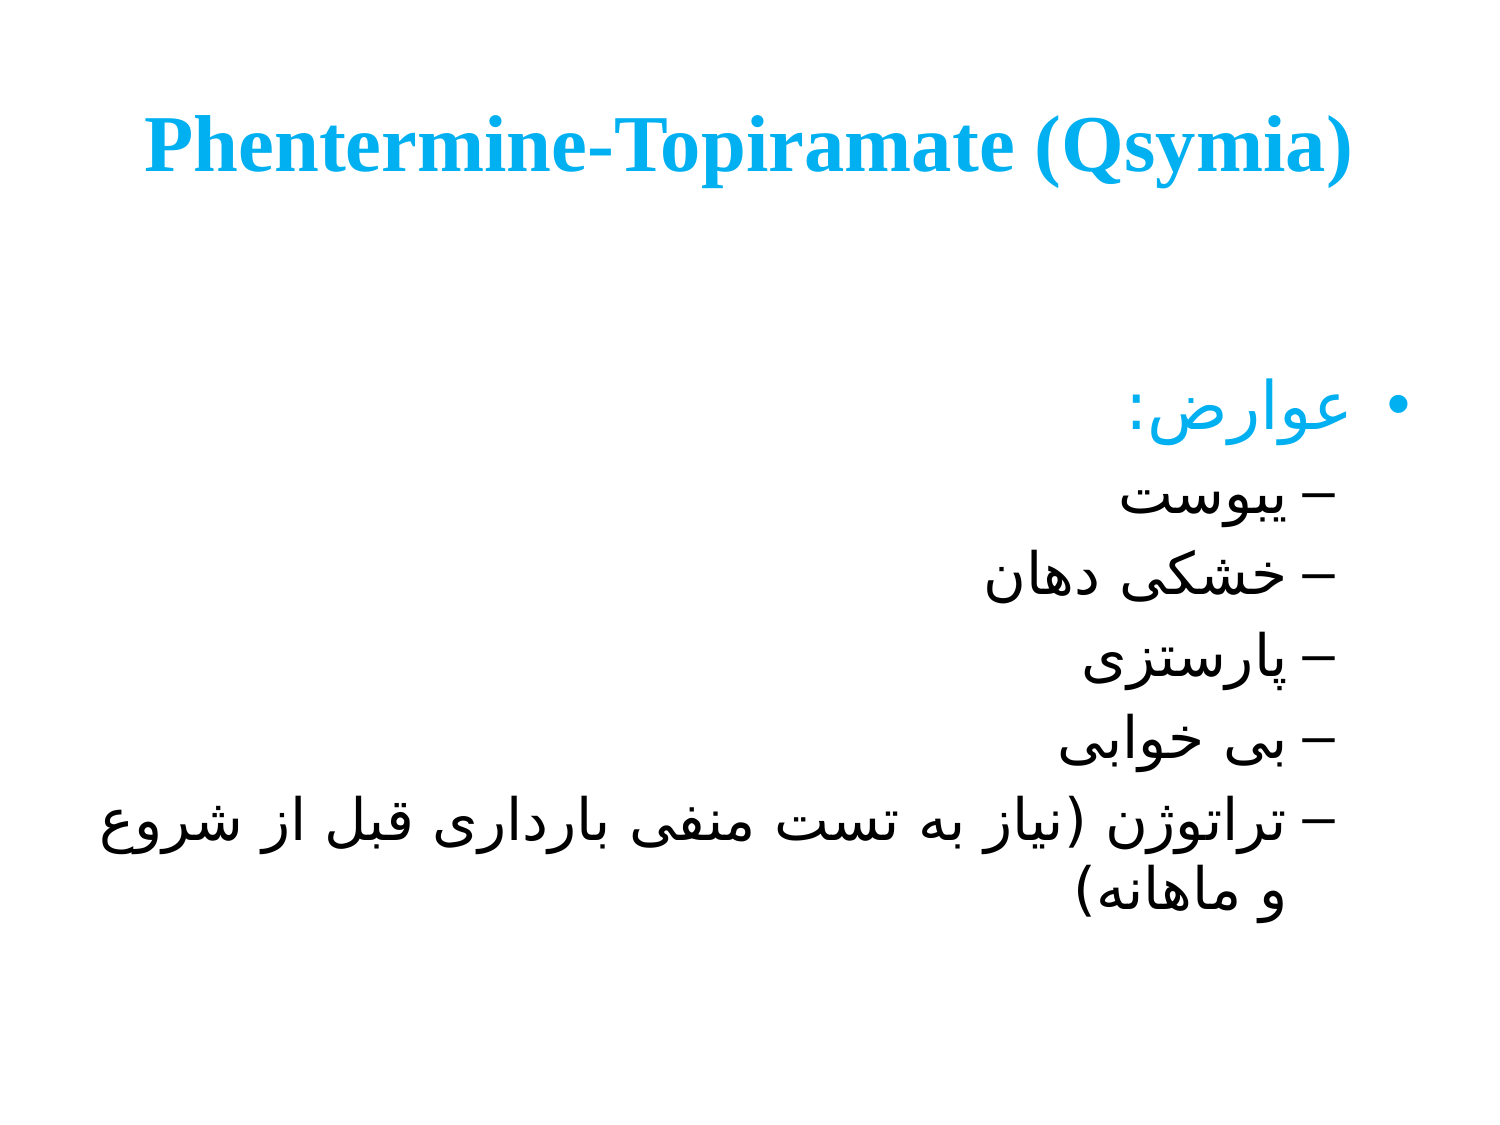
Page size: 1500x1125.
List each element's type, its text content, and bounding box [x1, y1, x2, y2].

list عوارض: یبوست خشکی دهان پارستزی بی خوابی تراتوژن (نیاز به تست منفی بارداری قبل از شروع و ماهانه) [75, 262, 1425, 1005]
title Phentermine-Topiramate (Qsymia) [75, 45, 1425, 233]
